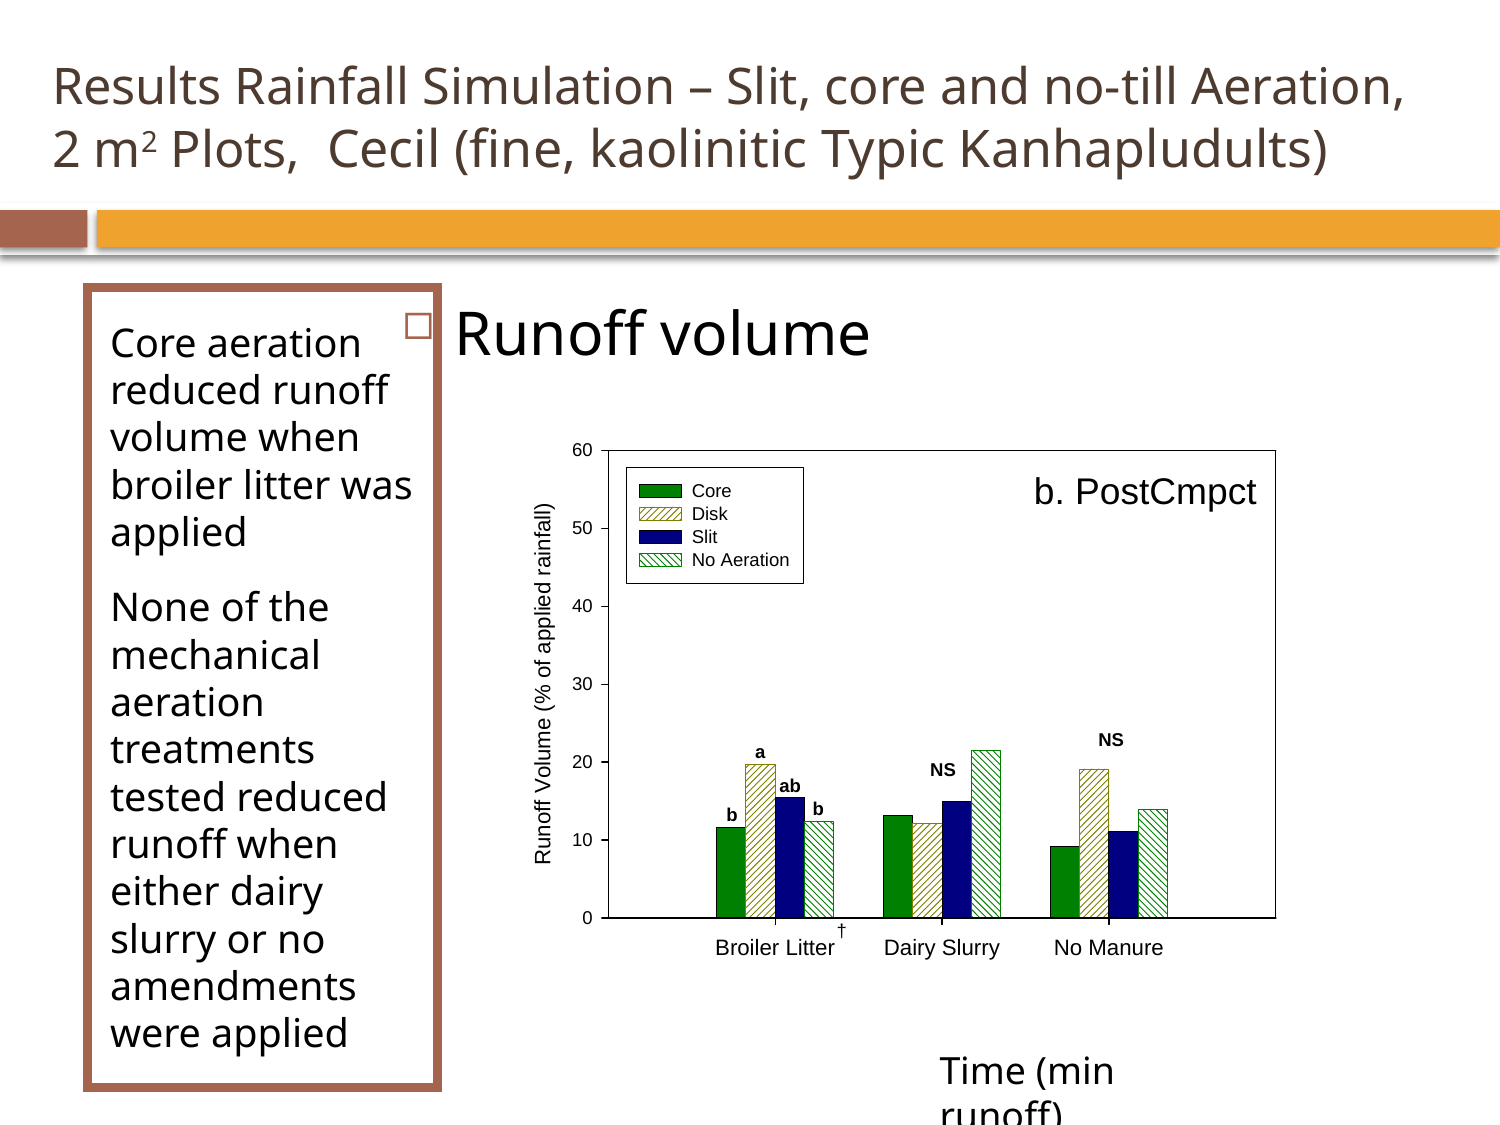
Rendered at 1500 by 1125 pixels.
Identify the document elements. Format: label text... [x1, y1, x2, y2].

list Core aeration reduced runoff volume when broiler litter was applied None of the mechanical aeration treatments tested reduced runoff when either dairy slurry or no amendments were applied [83, 283, 442, 1092]
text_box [524, 378, 1315, 1125]
title Results Rainfall Simulation – Slit, core and no-till Aeration, 2 m2 Plots, Cecil (fine, kaolinitic Typic Kanhapludults) [37, 44, 1425, 188]
list Runoff volume [387, 287, 1438, 1013]
